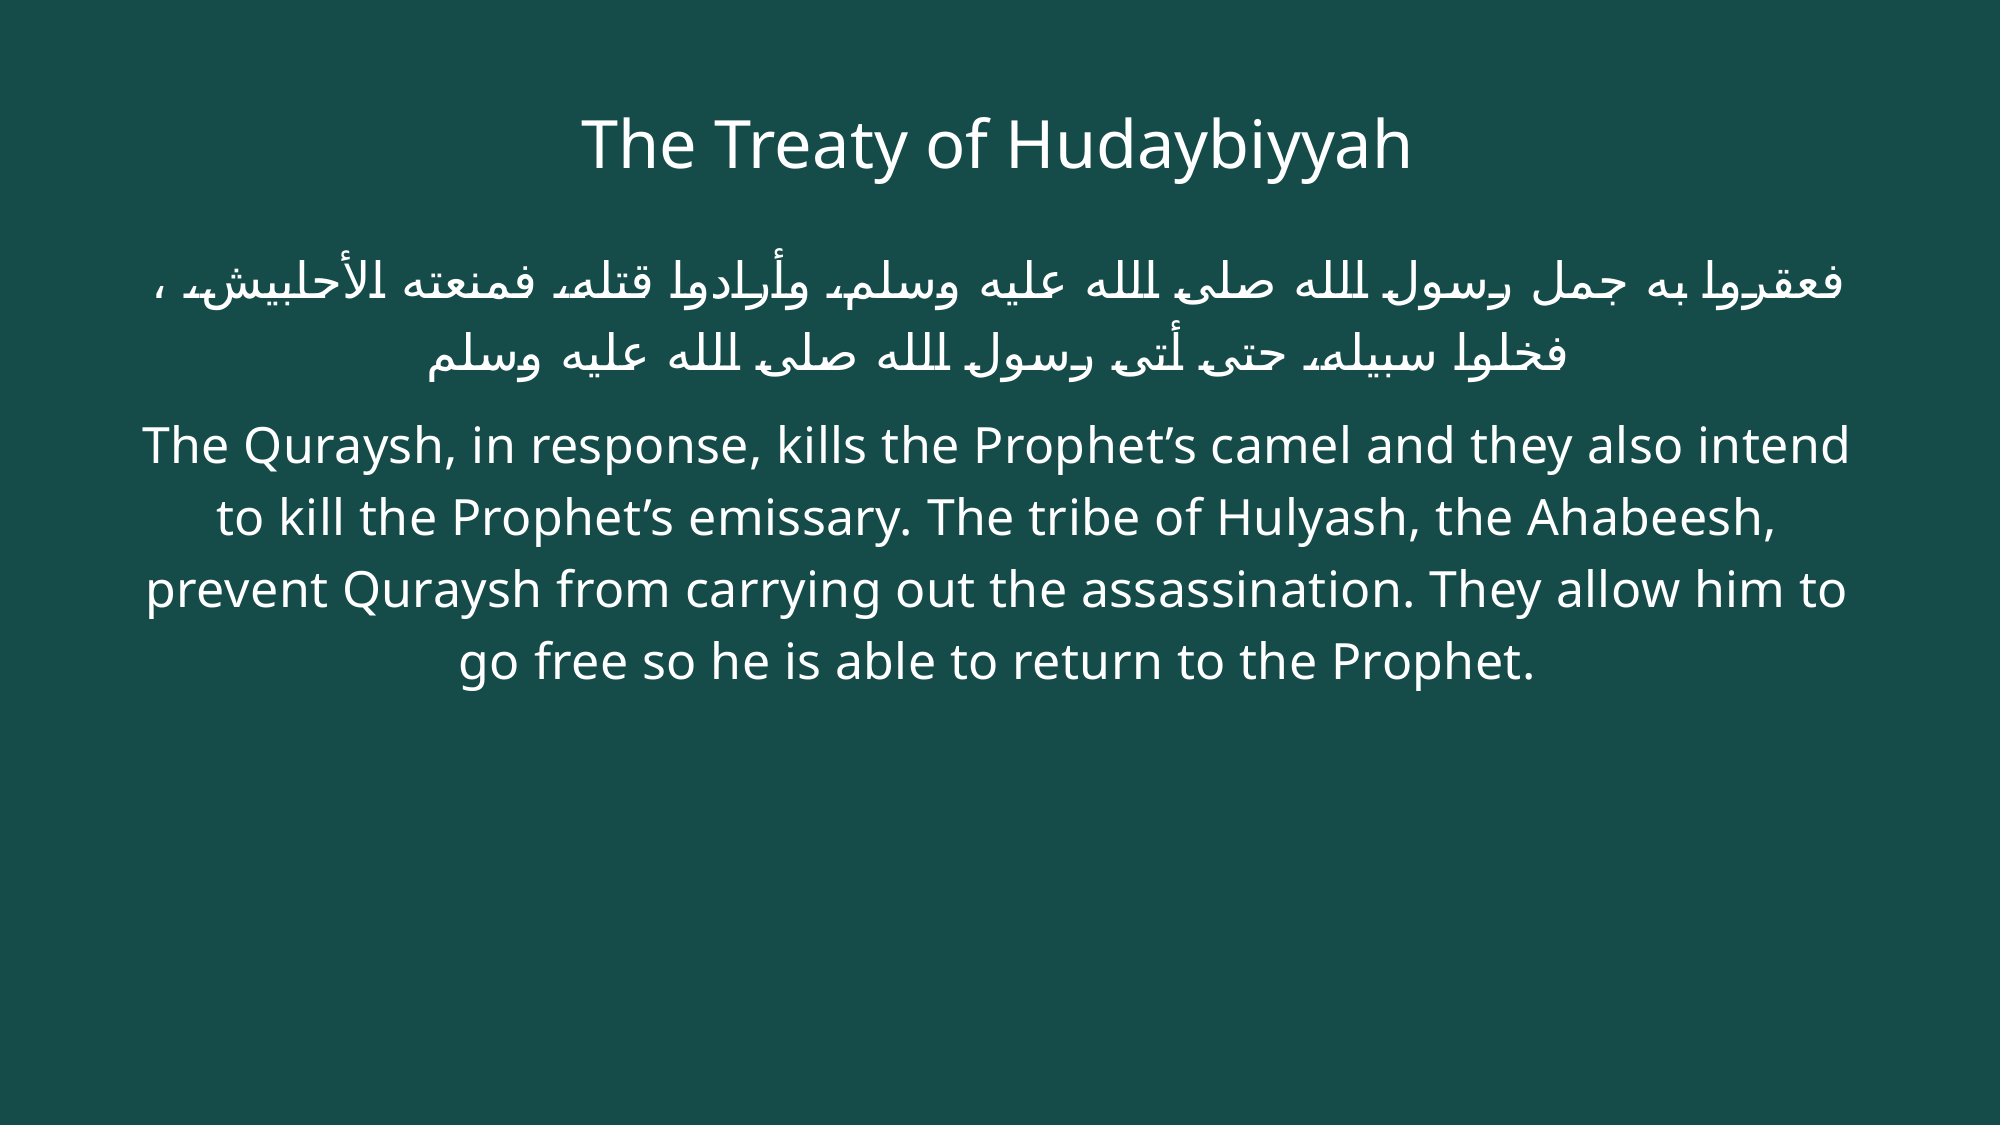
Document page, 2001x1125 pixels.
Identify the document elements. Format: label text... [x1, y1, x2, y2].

title The Treaty of Hudaybiyyah [118, 101, 1878, 219]
list ، فعقروا به جمل رسول الله صلى الله عليه وسلم، وأرادوا قتله، فمنعته الأحابيش، فخلوا سبيله، حتى أتى رسول الله صلى الله عليه وسلم The Quraysh, in response, kills the Prophet’s camel and they also intend to kill the Prophet’s emissary. The tribe of Hulyash, the Ahabeesh, prevent Quraysh from carrying out the assassination. They allow him to go free so he is able to return to the Prophet. [118, 236, 1878, 947]
